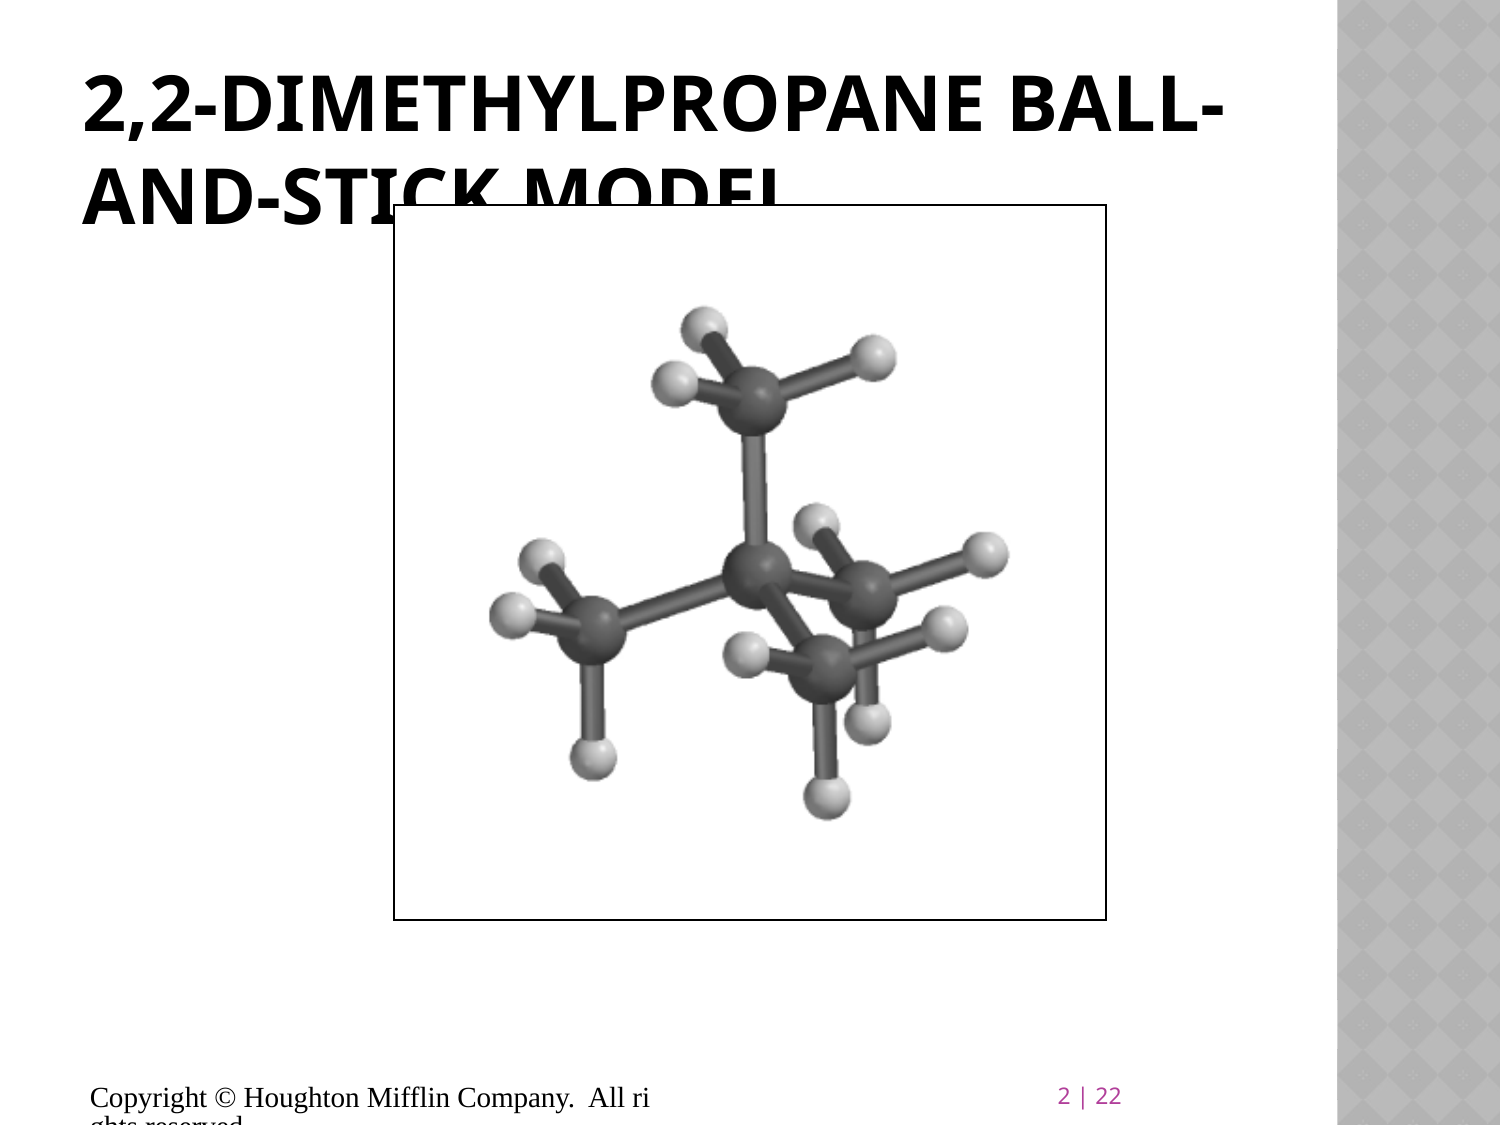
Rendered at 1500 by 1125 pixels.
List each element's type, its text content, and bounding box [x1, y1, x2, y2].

footer Copyright © Houghton Mifflin Company. All rights reserved. [75, 1075, 675, 1114]
slide_number 2 | 22 [1025, 1075, 1122, 1113]
picture [394, 205, 1106, 920]
title 2,2-Dimethylpropane ball-and-stick model [75, 52, 1263, 240]
